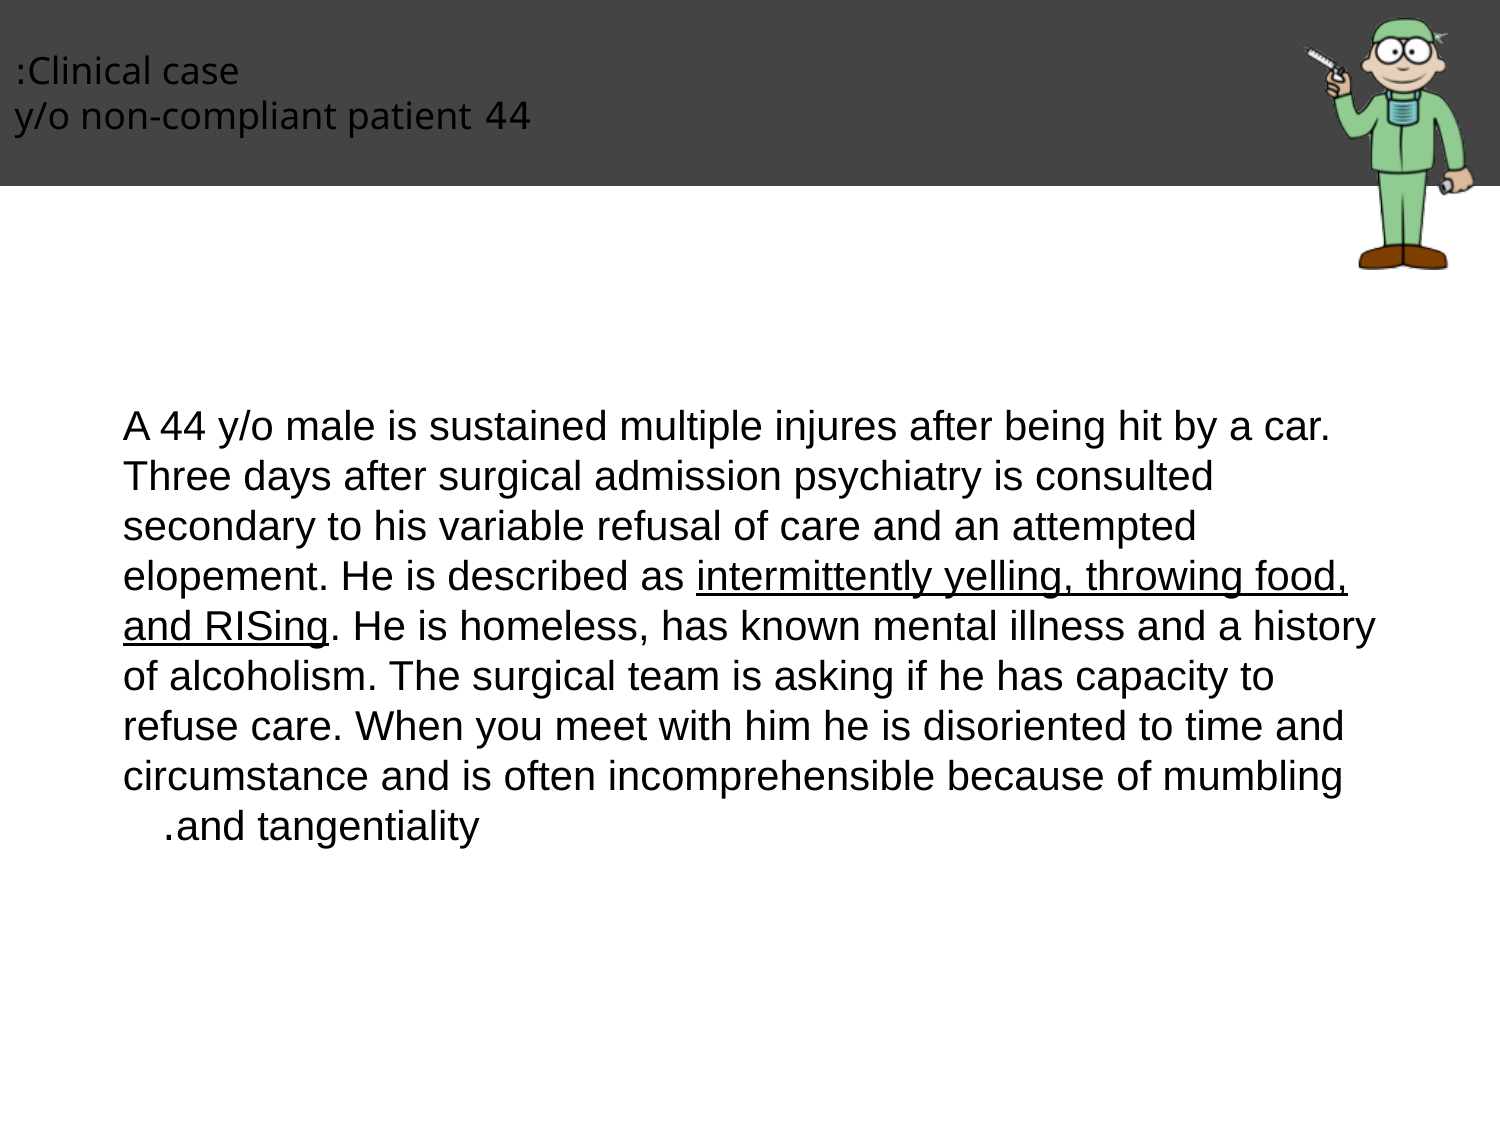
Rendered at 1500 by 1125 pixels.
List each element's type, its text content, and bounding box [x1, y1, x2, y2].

title Clinical case: 44 y/o non-compliant patient [0, 0, 1500, 187]
text_box A 44 y/o male is sustained multiple injures after being hit by a car. Three days after surgical admission psychiatry is consulted secondary to his variable refusal of care and an attempted elopement. He is described as intermittently yelling, throwing food, and RISing. He is homeless, has known mental illness and a history of alcoholism. The surgical team is asking if he has capacity to refuse care. When you meet with him he is disoriented to time and circumstance and is often incomprehensible because of mumbling and tangentiality. [117, 393, 1383, 908]
picture [1299, 17, 1476, 271]
